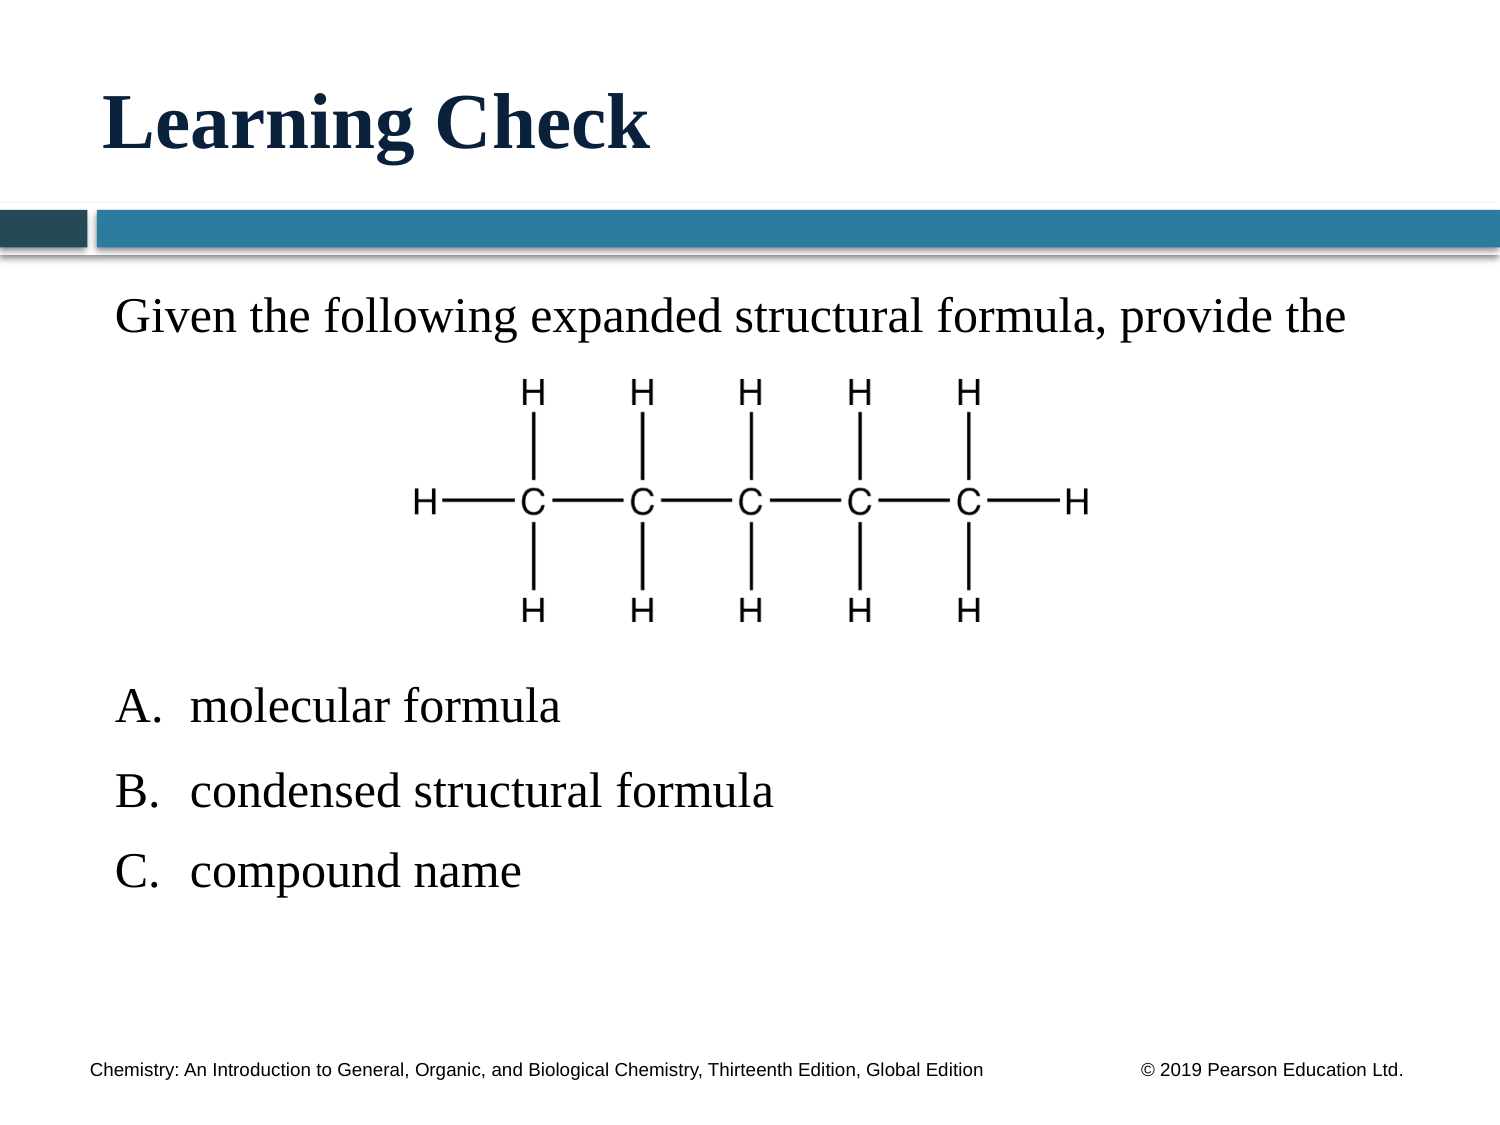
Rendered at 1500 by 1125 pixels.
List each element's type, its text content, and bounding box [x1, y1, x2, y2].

title Learning Check [87, 35, 1425, 199]
list Given the following expanded structural formula, provide the A. molecular formula B. condensed structural formula C. compound name [99, 275, 1375, 988]
picture [412, 376, 1088, 624]
